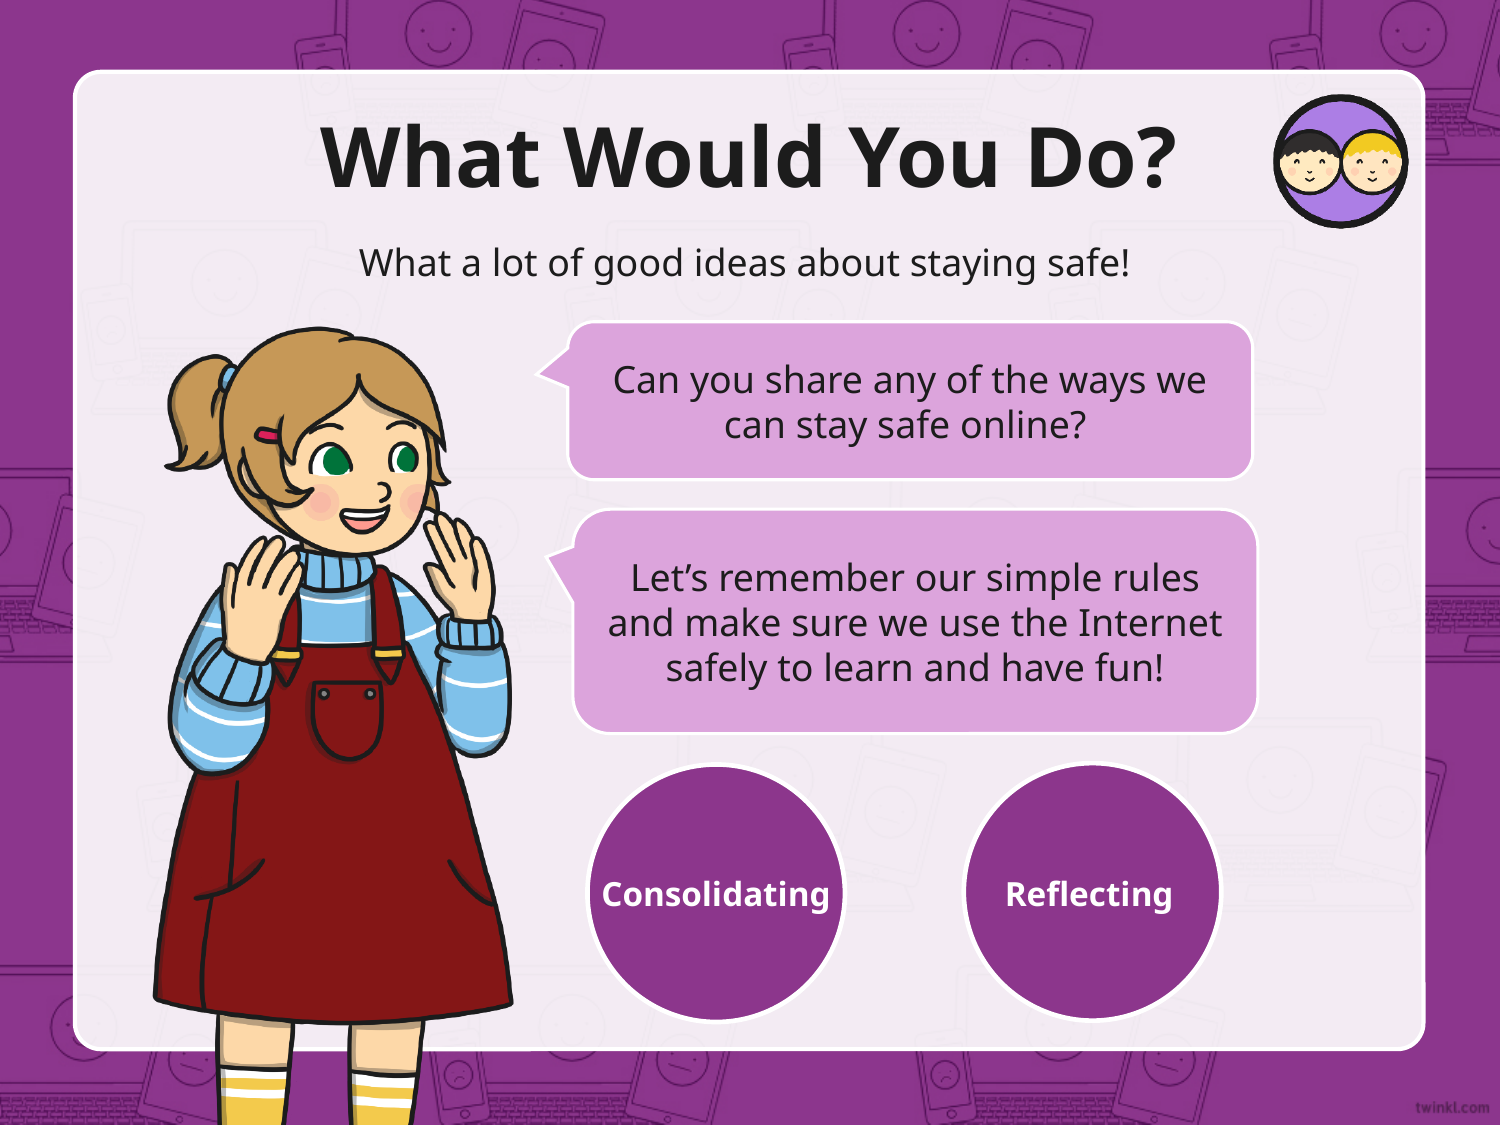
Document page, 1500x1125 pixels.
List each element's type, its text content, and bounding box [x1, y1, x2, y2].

text_box What a lot of good ideas about staying safe! [123, 231, 1376, 292]
title What Would You Do? [73, 76, 1426, 244]
picture [0, 0, 1500, 1125]
text_box Can you share any of the ways we can stay safe online? [534, 320, 1254, 481]
text_box Let’s remember our simple rules and make sure we use the Internet safely to learn and have fun! [544, 508, 1259, 735]
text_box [963, 763, 1223, 1021]
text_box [587, 764, 845, 1022]
